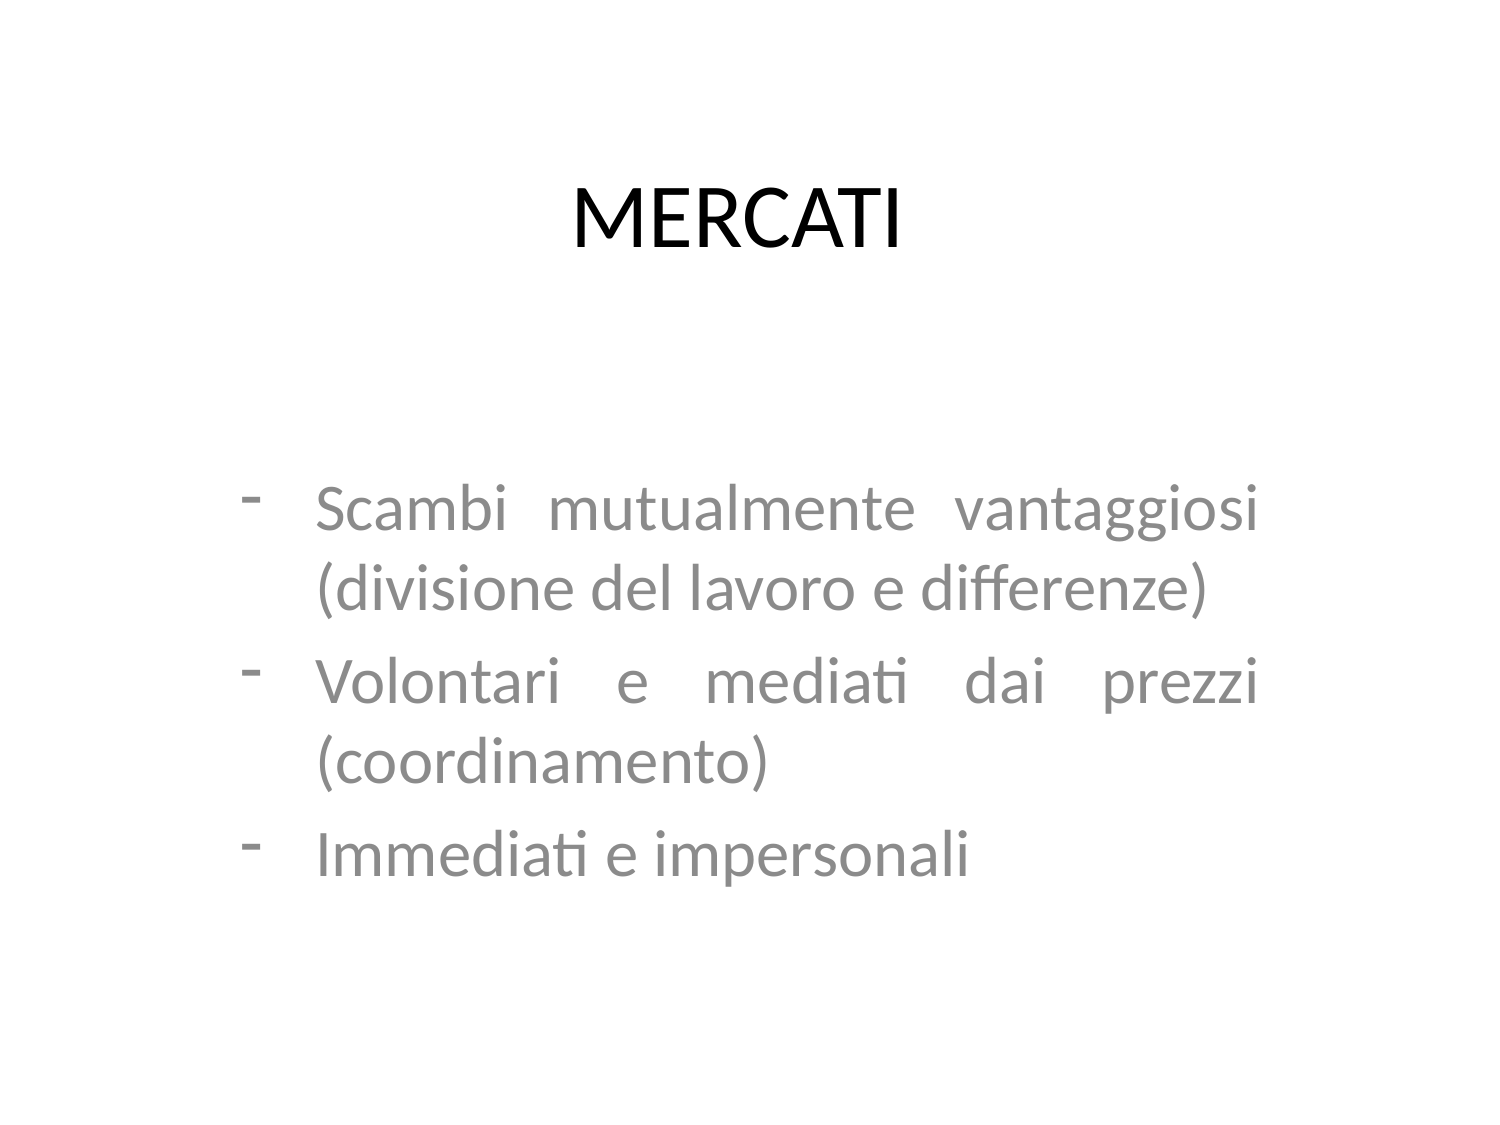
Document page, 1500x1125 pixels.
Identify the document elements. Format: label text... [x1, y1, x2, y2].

title MERCATI [100, 90, 1376, 332]
subtitle Scambi mutualmente vantaggiosi (divisione del lavoro e differenze) Volontari e mediati dai prezzi (coordinamento) Immediati e impersonali [225, 456, 1275, 925]
